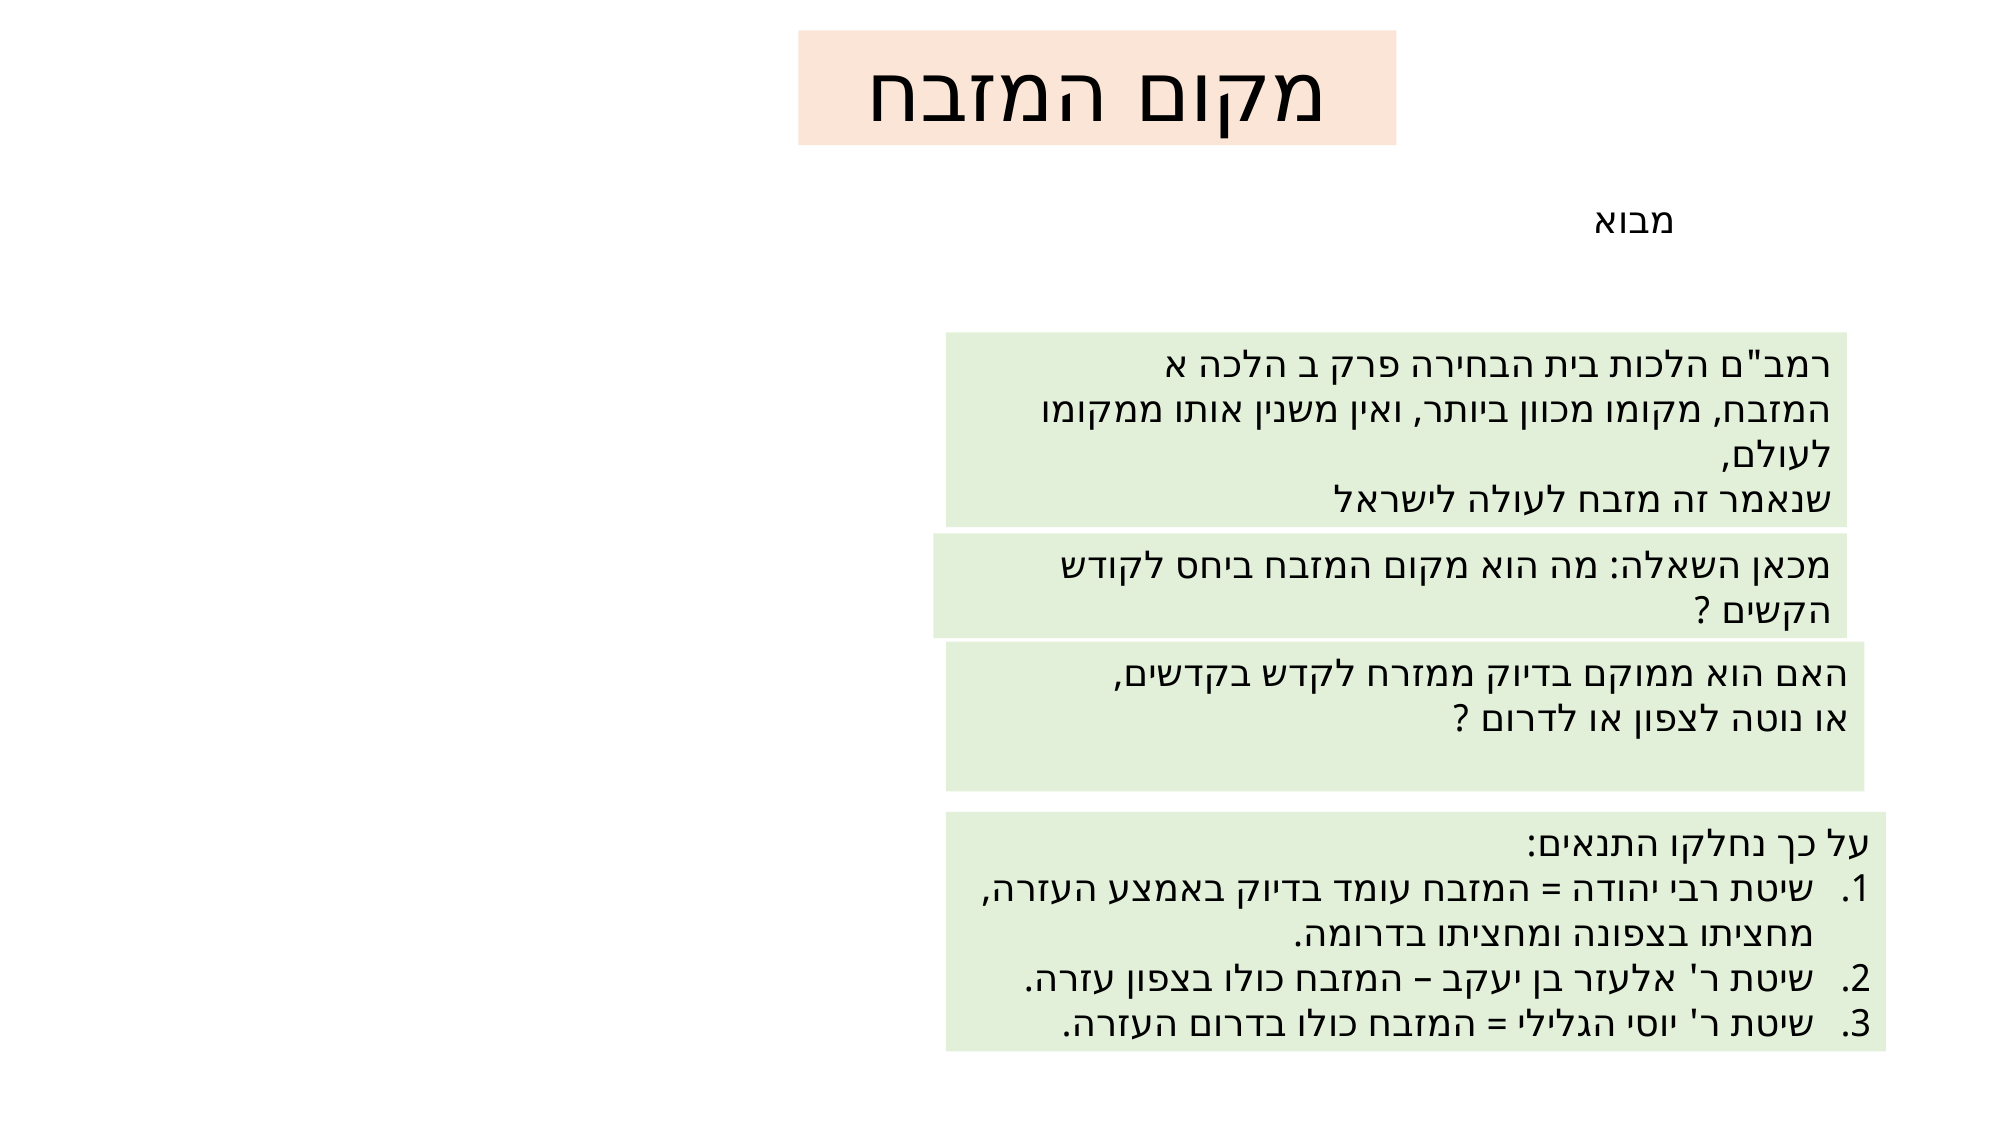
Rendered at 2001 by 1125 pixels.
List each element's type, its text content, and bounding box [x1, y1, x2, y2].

text_box על כך נחלקו התנאים: שיטת רבי יהודה = המזבח עומד בדיוק באמצע העזרה, מחציתו בצפונה ומחציתו בדרומה. שיטת ר' אלעזר בן יעקב – המזבח כולו בצפון עזרה. שיטת ר' יוסי הגלילי = המזבח כולו בדרום העזרה. [945, 811, 1886, 1052]
text_box מבוא [1564, 188, 1691, 249]
text_box רמב"ם הלכות בית הבחירה פרק ב הלכה א המזבח, מקומו מכוון ביותר, ואין משנין אותו ממקומו לעולם, שנאמר זה מזבח לעולה לישראל [945, 332, 1847, 528]
text_box מכאן השאלה: מה הוא מקום המזבח ביחס לקודש הקשים ? [933, 533, 1847, 639]
text_box מקום המזבח [798, 30, 1397, 146]
text_box האם הוא ממוקם בדיוק ממזרח לקדש בקדשים, או נוטה לצפון או לדרום ? [945, 641, 1865, 792]
